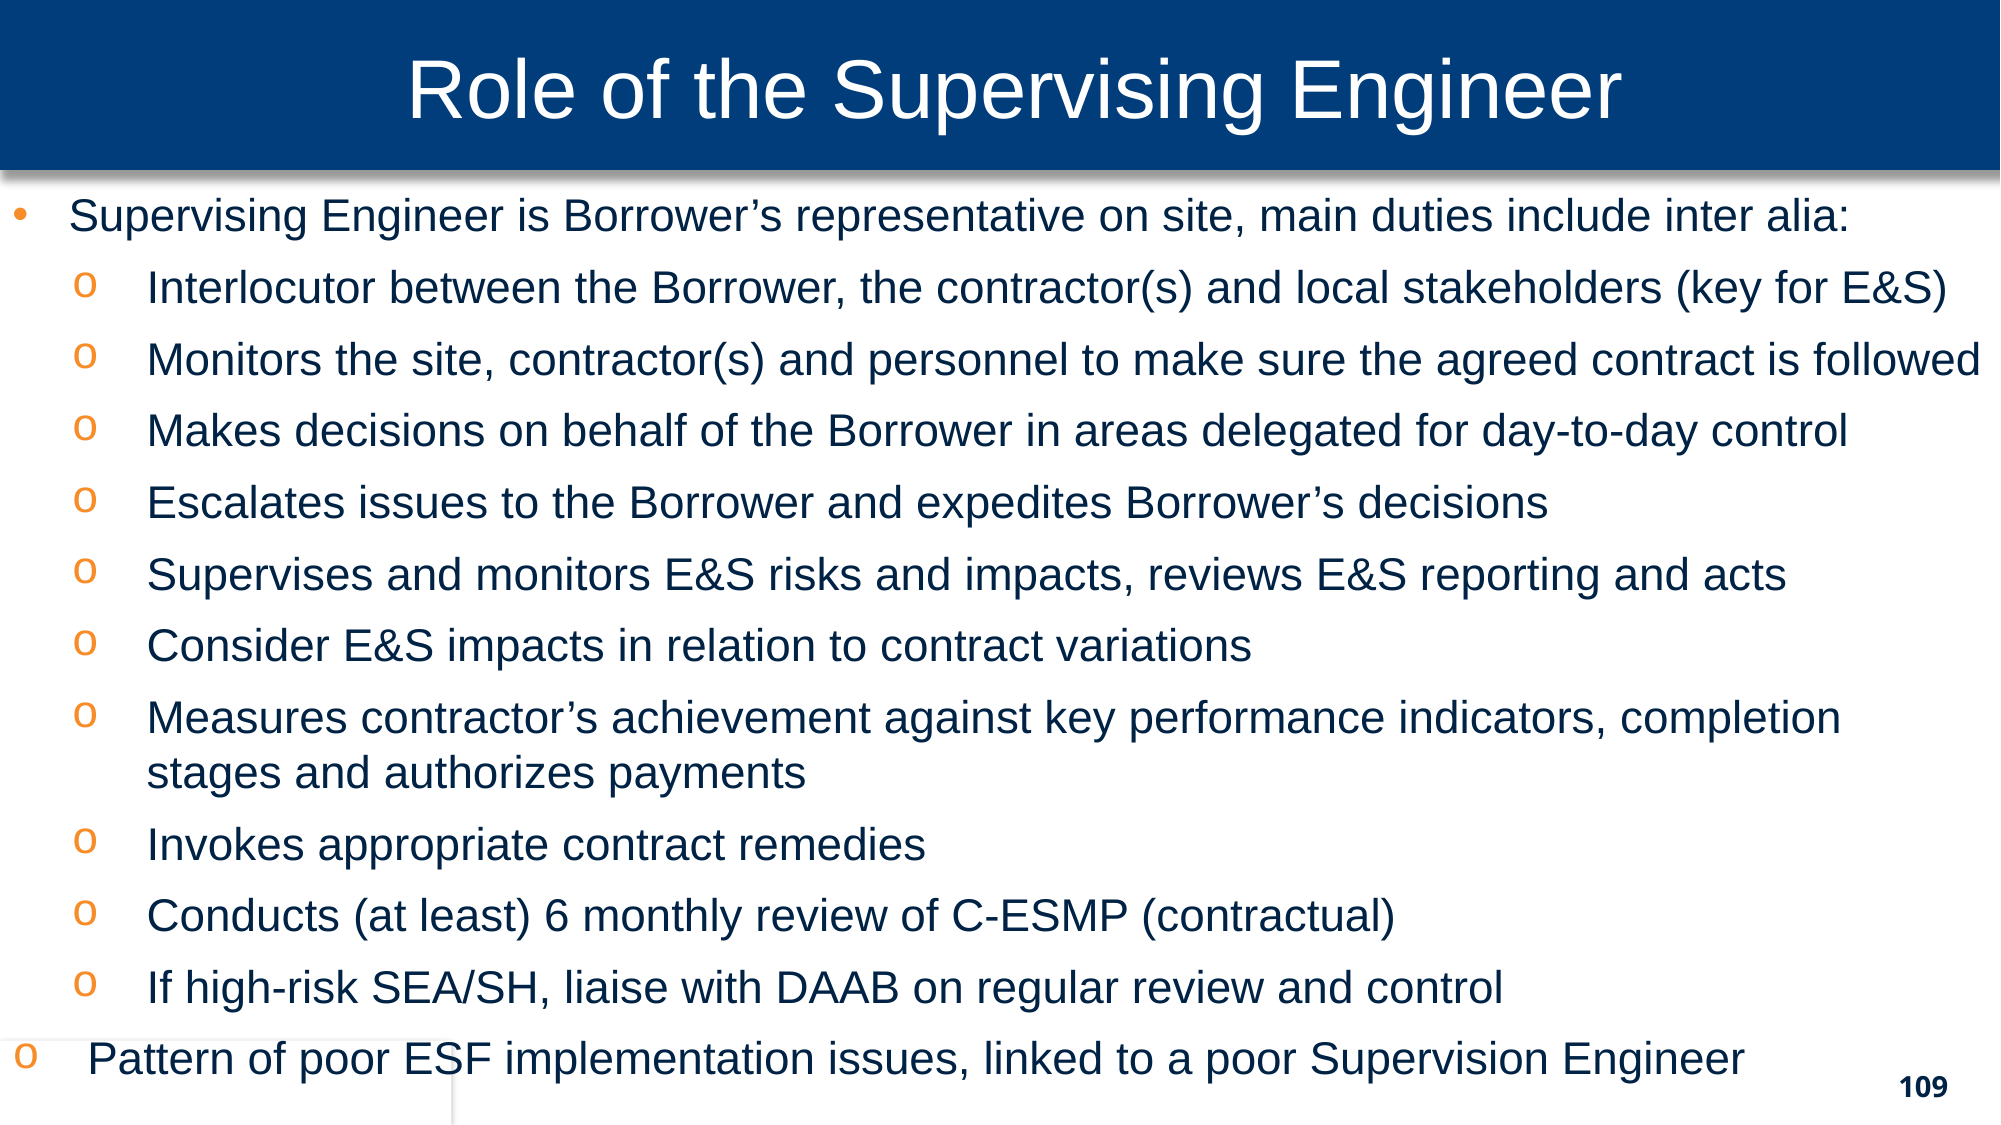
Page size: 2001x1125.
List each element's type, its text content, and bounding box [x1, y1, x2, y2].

text_box Role of the Supervising Engineer [0, 0, 2000, 170]
list Supervising Engineer is Borrower’s representative on site, main duties include inter alia: Interlocutor between the Borrower, the contractor(s) and local stakeholders (key for E&S) Monitors the site, contractor(s) and personnel to make sure the agreed contract is followed Makes decisions on behalf of the Borrower in areas delegated for day-to-day control Escalates issues to the Borrower and expedites Borrower’s decisions Supervises and monitors E&S risks and impacts, reviews E&S reporting and acts Consider E&S impacts in relation to contract variations Measures contractor’s achievement against key performance indicators, completion stages and authorizes payments Invokes appropriate contract remedies Conducts (at least) 6 monthly review of C-ESMP (contractual) If high-risk SEA/SH, liaise with DAAB on regular review and control Pattern of poor ESF implementation issues, linked to a poor Supervision Engineer [12, 186, 1988, 744]
slide_number 109 [1873, 1063, 1974, 1109]
